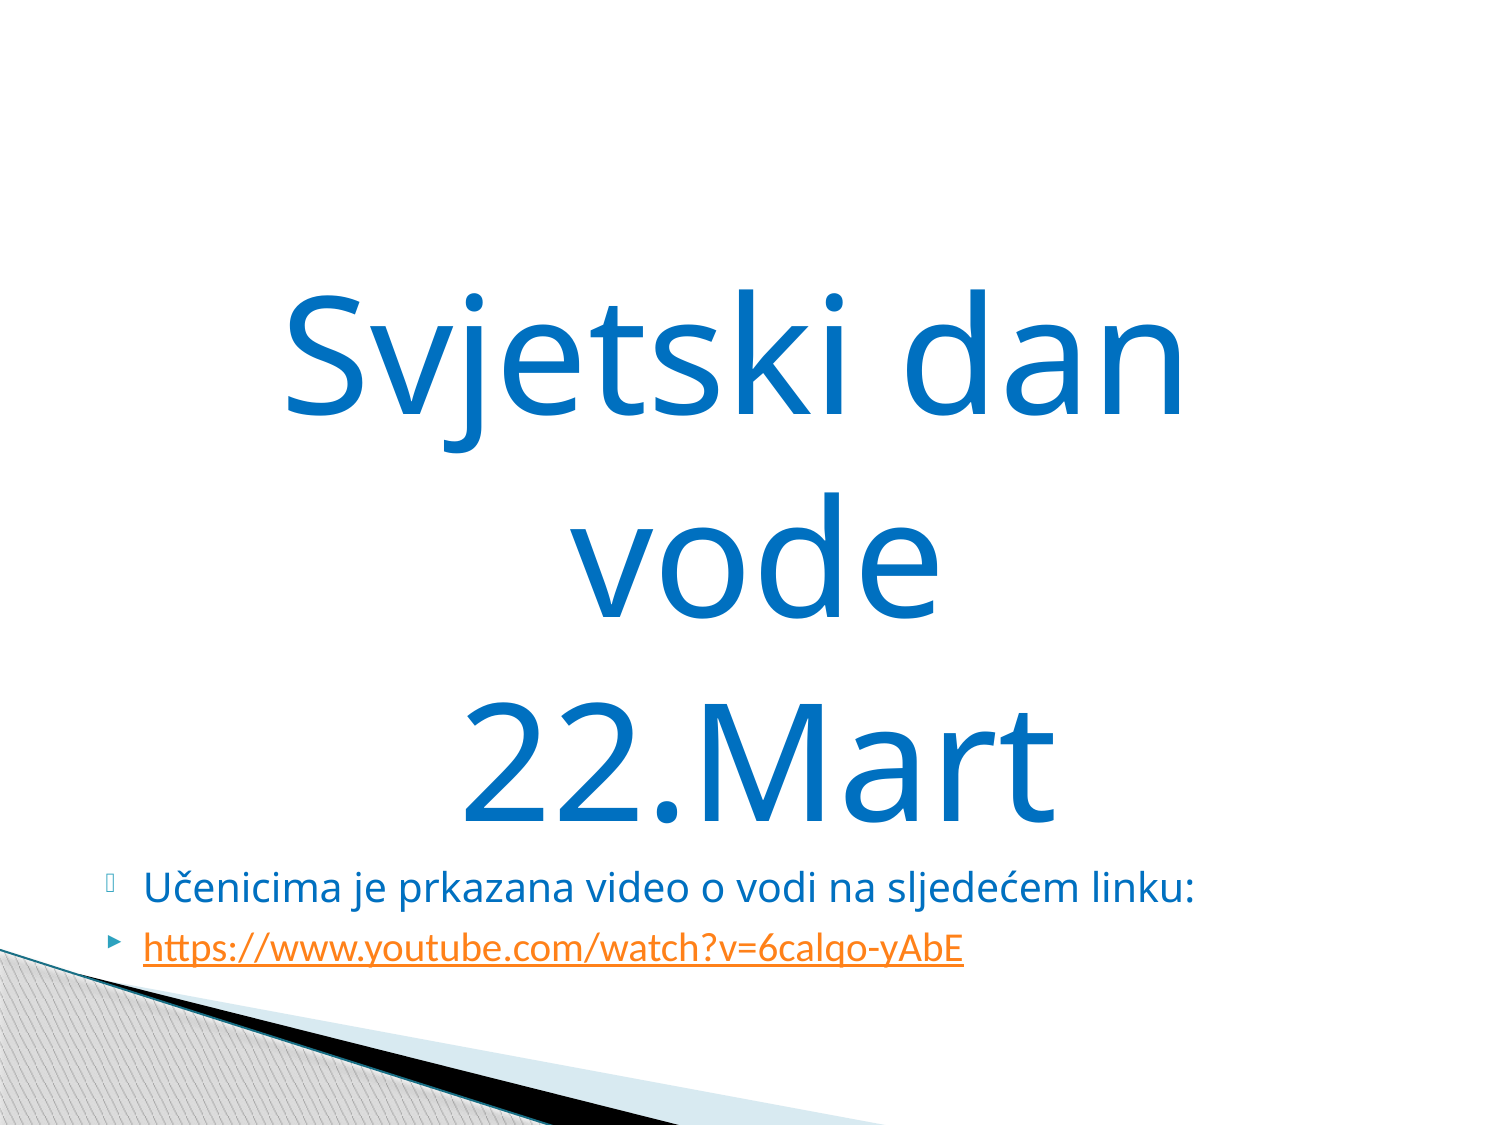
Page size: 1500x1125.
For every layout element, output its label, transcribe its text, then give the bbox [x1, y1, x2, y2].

list Svjetski dan vode 22.Mart Učenicima je prkazana video o vodi na sljedećem linku: https://www.youtube.com/watch?v=6calqo-yAbE [75, 243, 1425, 986]
